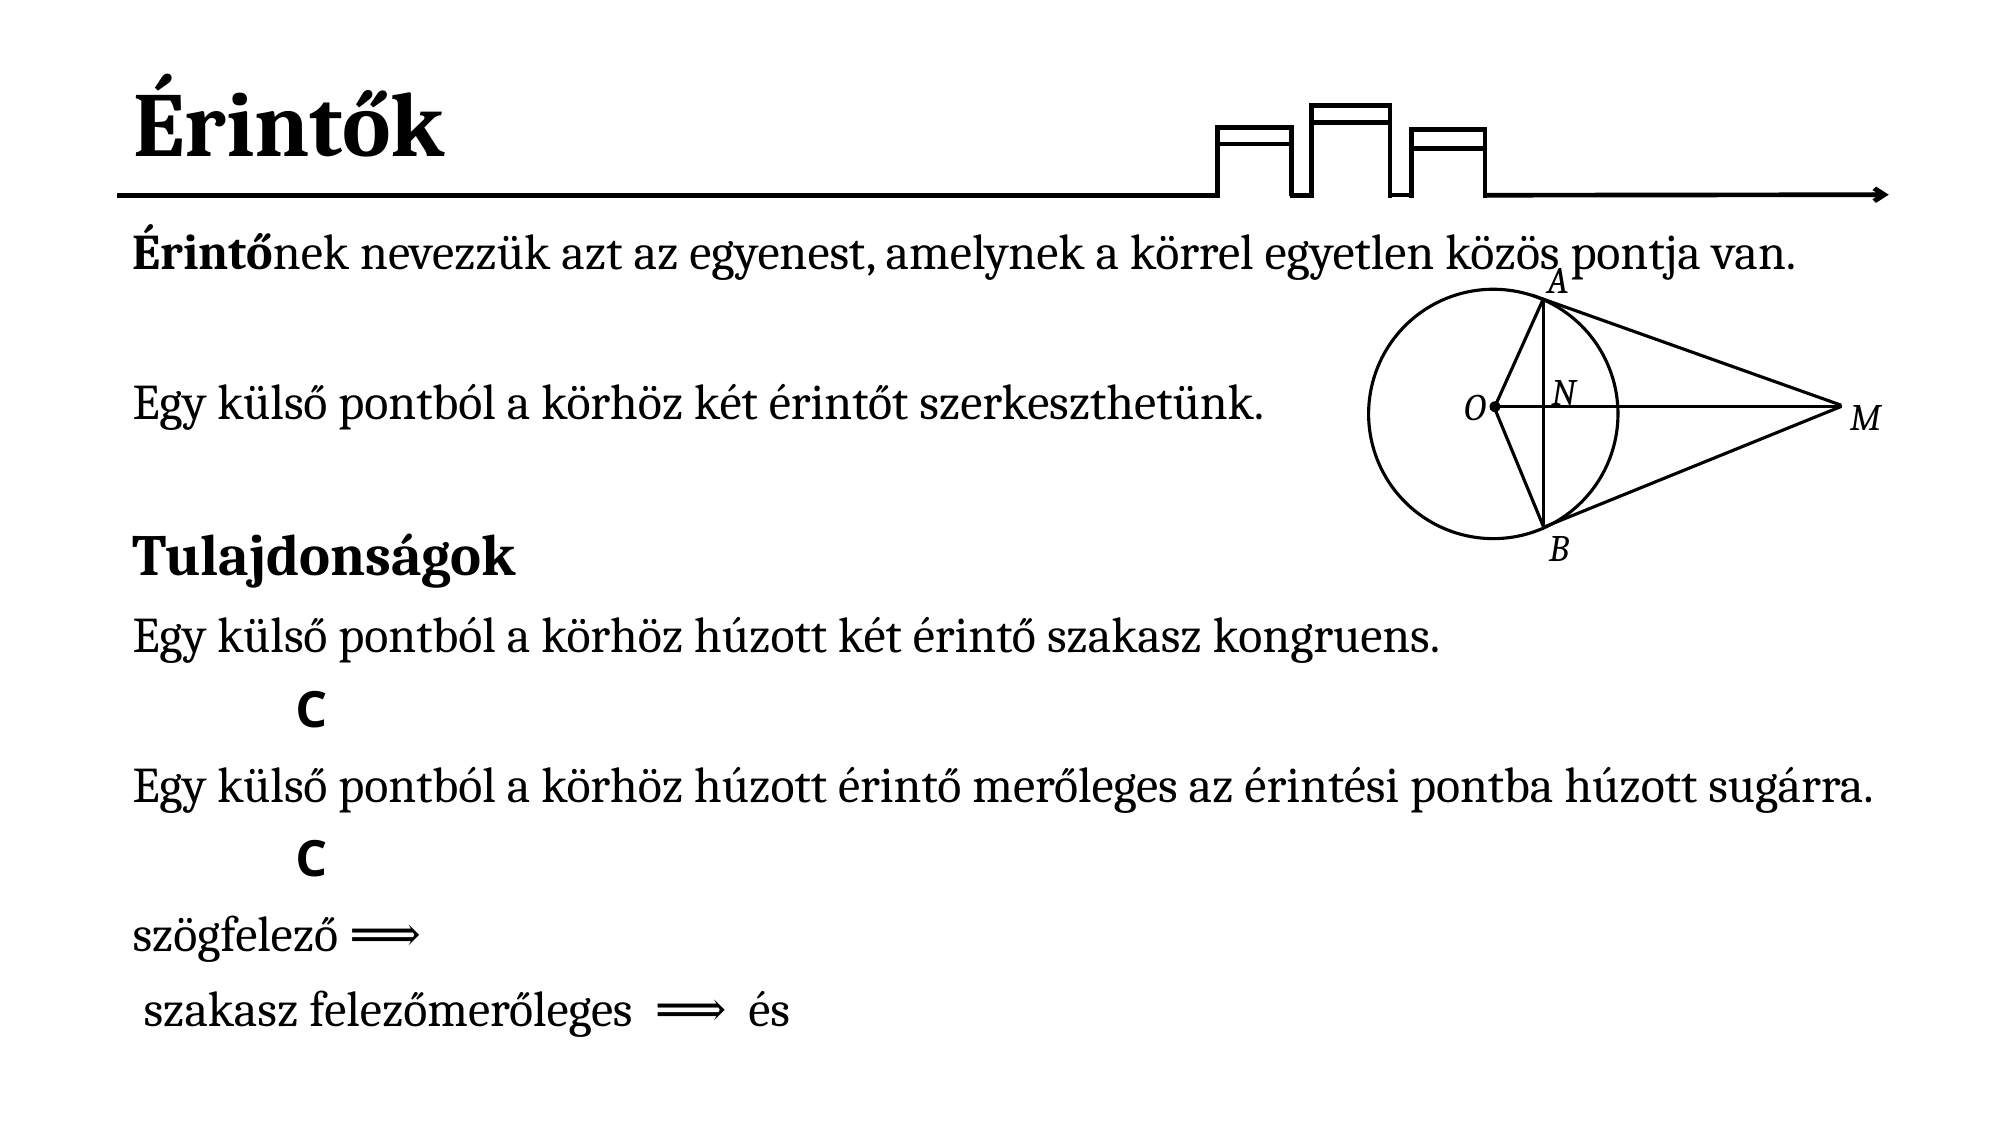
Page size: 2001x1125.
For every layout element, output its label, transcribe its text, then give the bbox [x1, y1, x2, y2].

title Érintők [118, 198, 1844, 236]
title Érintők [118, 18, 1844, 103]
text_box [1350, 248, 1896, 578]
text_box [117, 103, 1889, 198]
